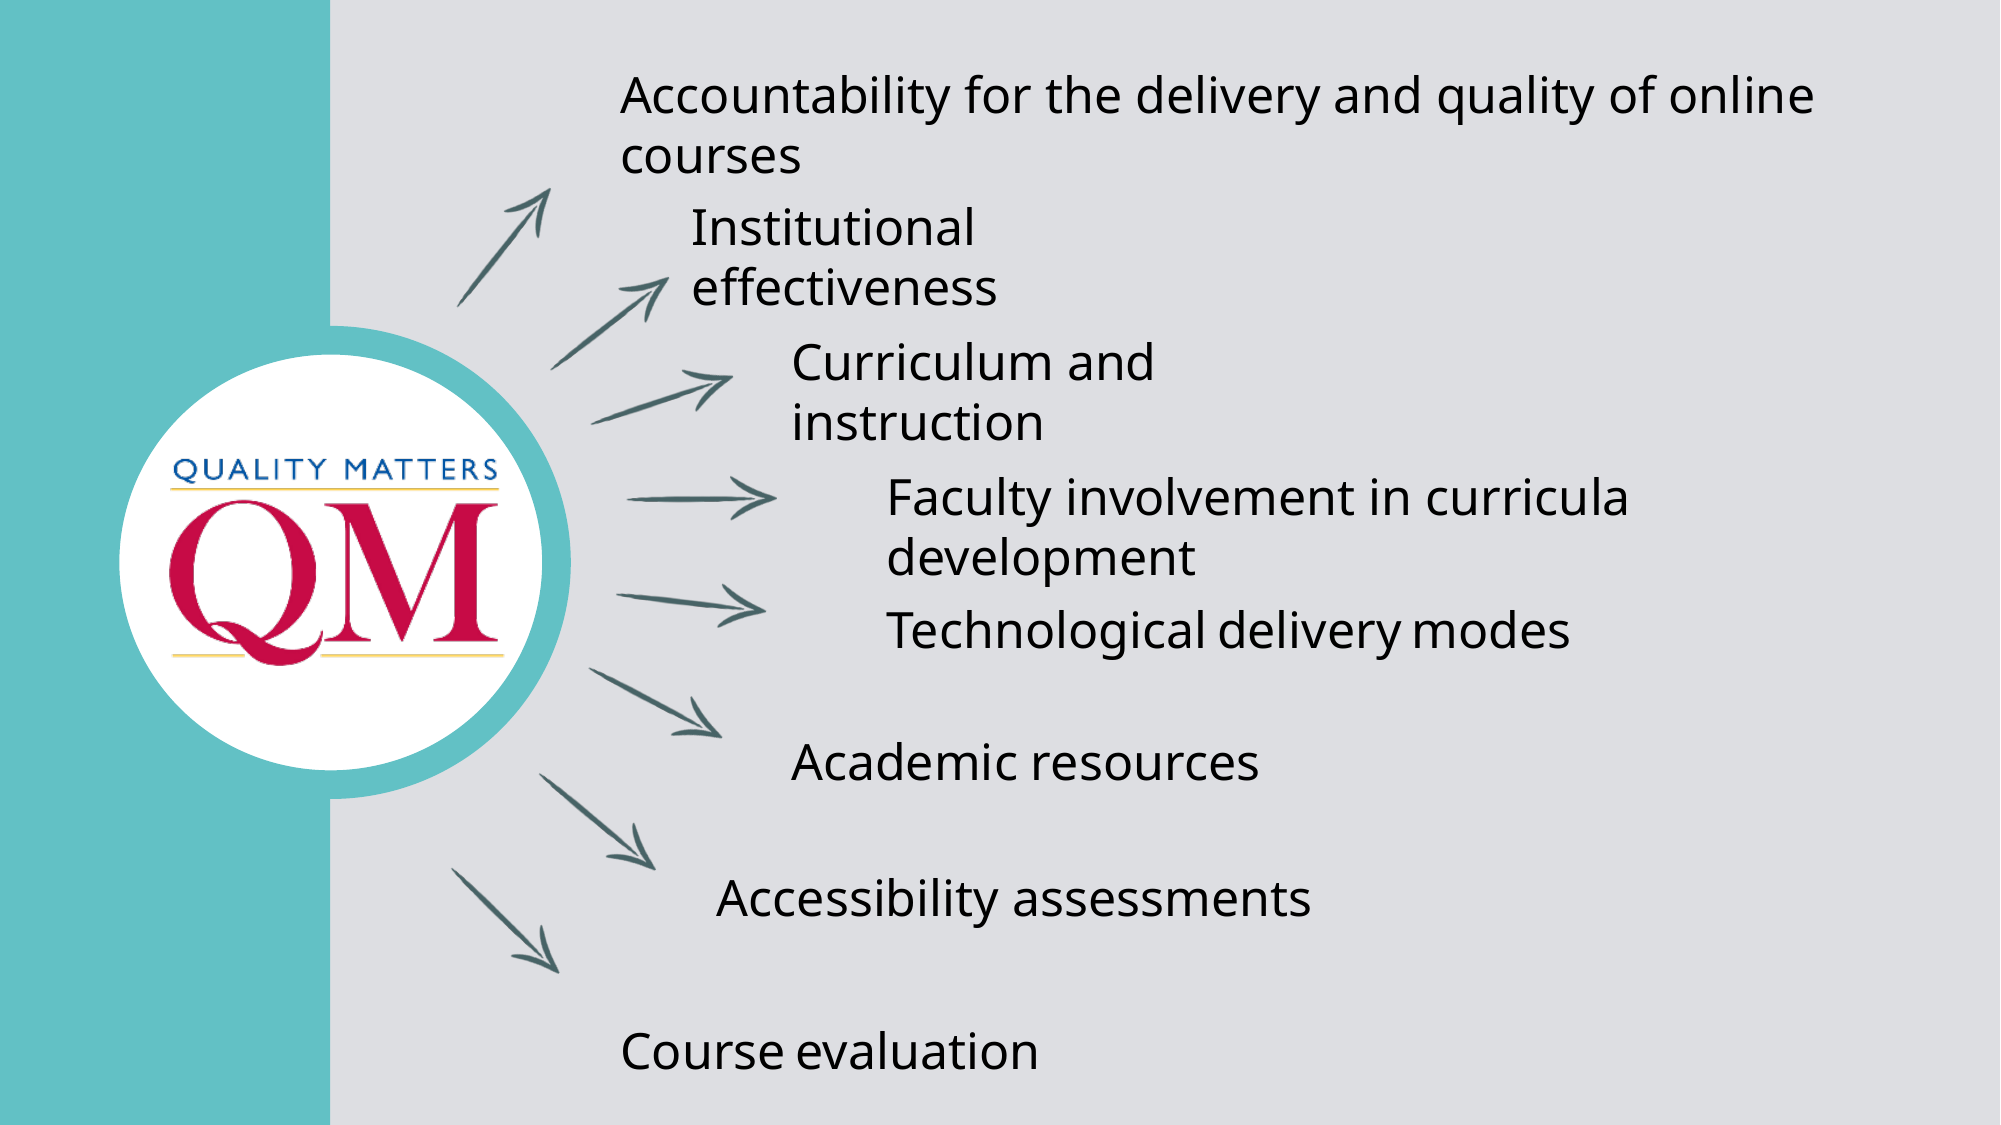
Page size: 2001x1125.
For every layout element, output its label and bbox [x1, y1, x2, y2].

text_box [625, 458, 1895, 536]
text_box [430, 882, 1143, 1088]
text_box [579, 664, 1364, 800]
text_box [586, 323, 1364, 438]
text_box [533, 188, 1265, 361]
picture [153, 445, 521, 680]
text_box [0, 0, 331, 1125]
text_box [615, 564, 1725, 667]
text_box [105, 340, 557, 785]
text_box [465, 56, 1913, 323]
text_box [522, 783, 1596, 935]
